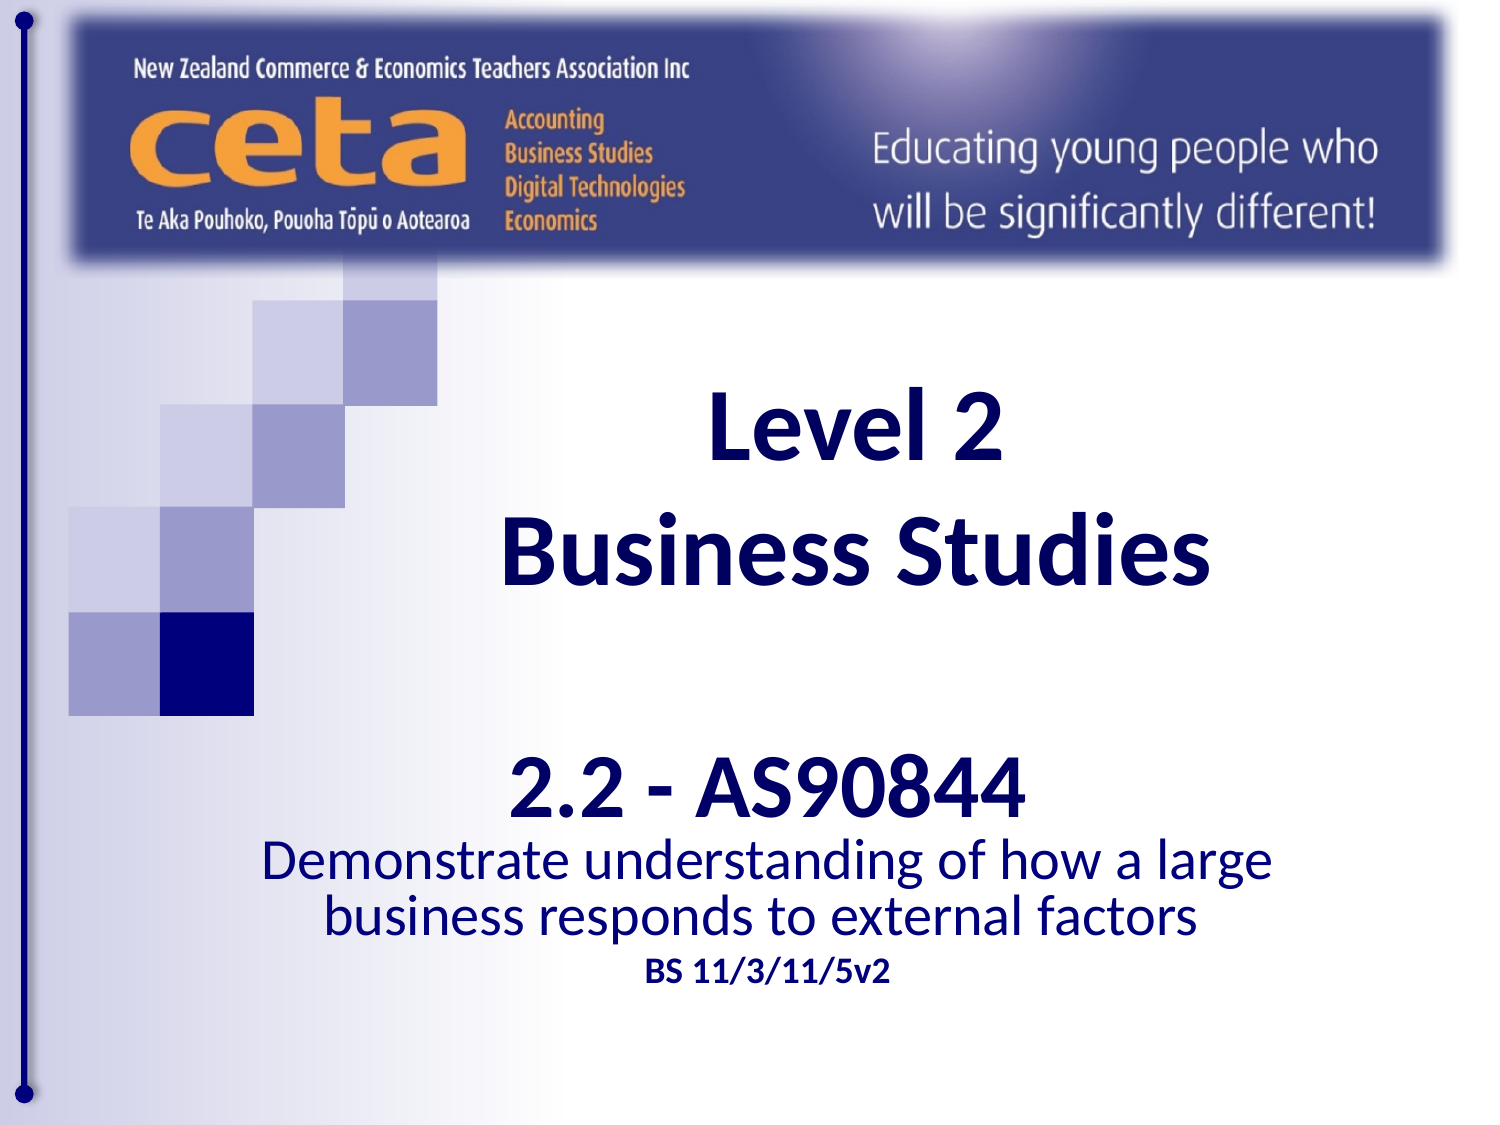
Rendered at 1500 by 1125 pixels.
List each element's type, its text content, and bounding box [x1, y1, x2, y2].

title Benefits of using new technology [77, 23, 1436, 257]
picture [83, 28, 1431, 253]
subtitle 2.2 - AS90844 Demonstrate understanding of how a large business responds to external factors BS 11/3/11/5v2 [147, 739, 1388, 1028]
title Level 2 Business Studies [324, 299, 1412, 663]
